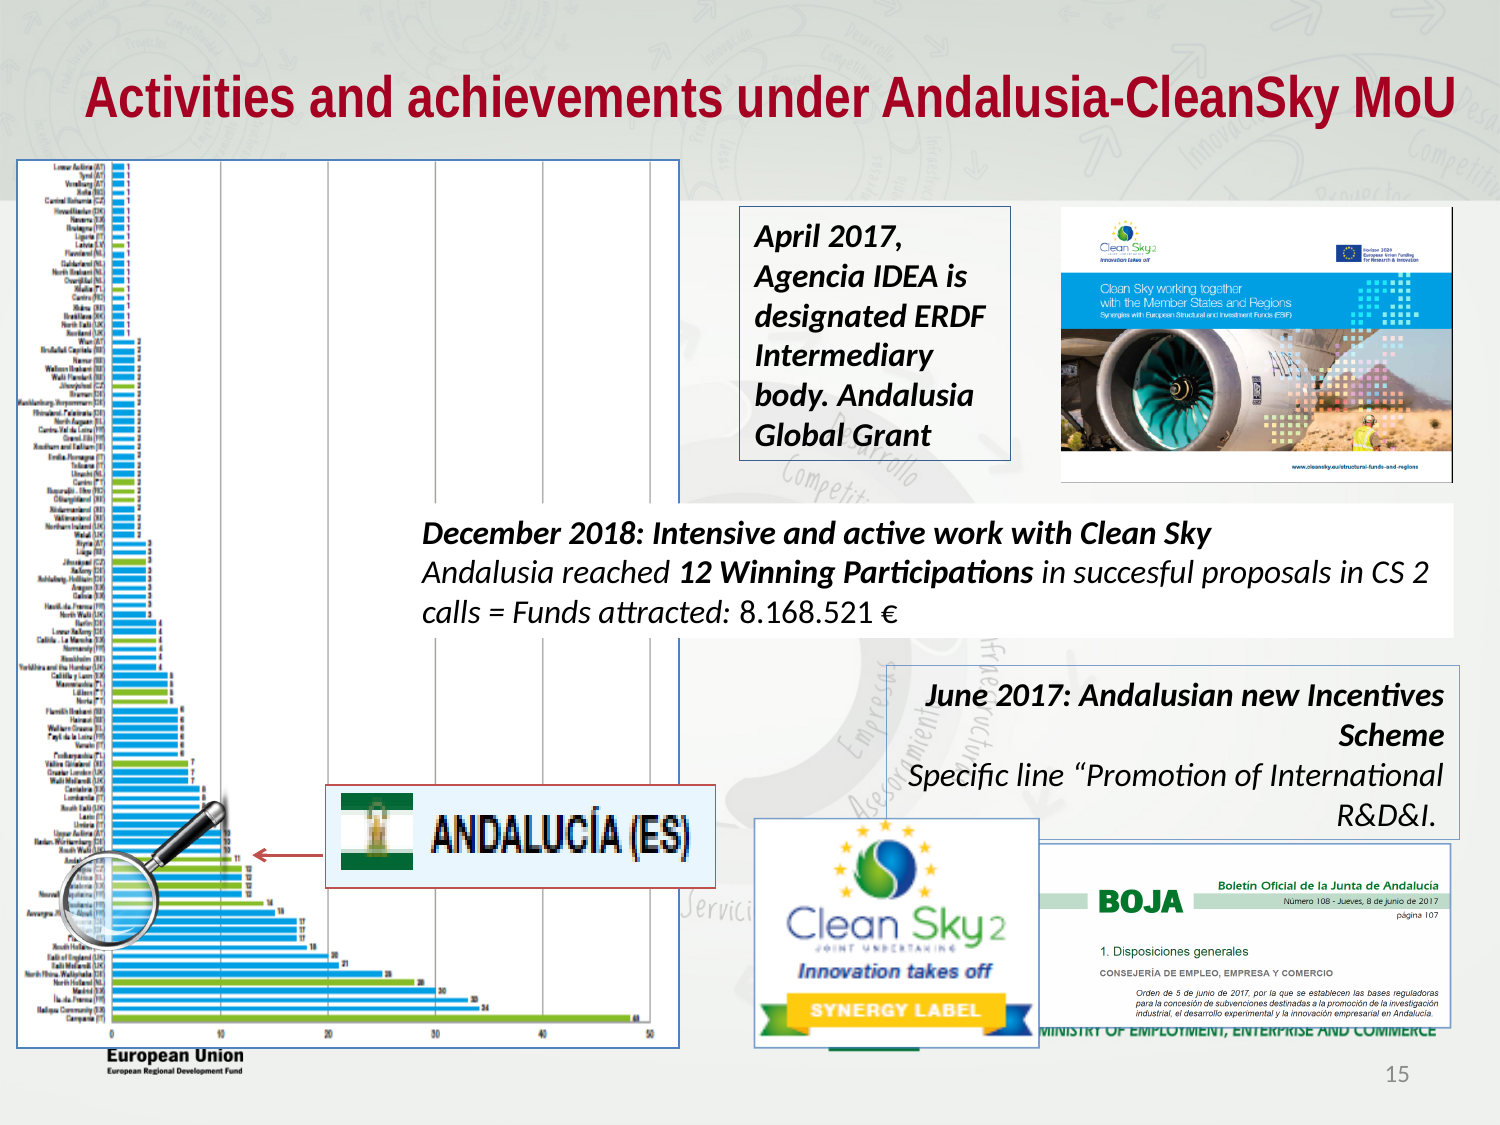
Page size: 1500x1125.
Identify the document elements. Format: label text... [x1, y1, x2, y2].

text_box December 2018: Intensive and active work with Clean Sky Andalusia reached 12 Winning Participations in succesful proposals in CS 2 calls = Funds attracted: 8.168.521 € [720, 503, 1454, 638]
text_box April 2017, Agencia IDEA is designated ERDF Intermediary body. Andalusia Global Grant [739, 206, 1011, 461]
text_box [754, 665, 1460, 1048]
slide_number 15 [1074, 1057, 1425, 1103]
picture [0, 0, 1500, 1125]
picture [56, 774, 233, 952]
title Activities and achievements under Andalusia-CleanSky MoU [41, 0, 1500, 188]
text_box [17, 160, 715, 1048]
